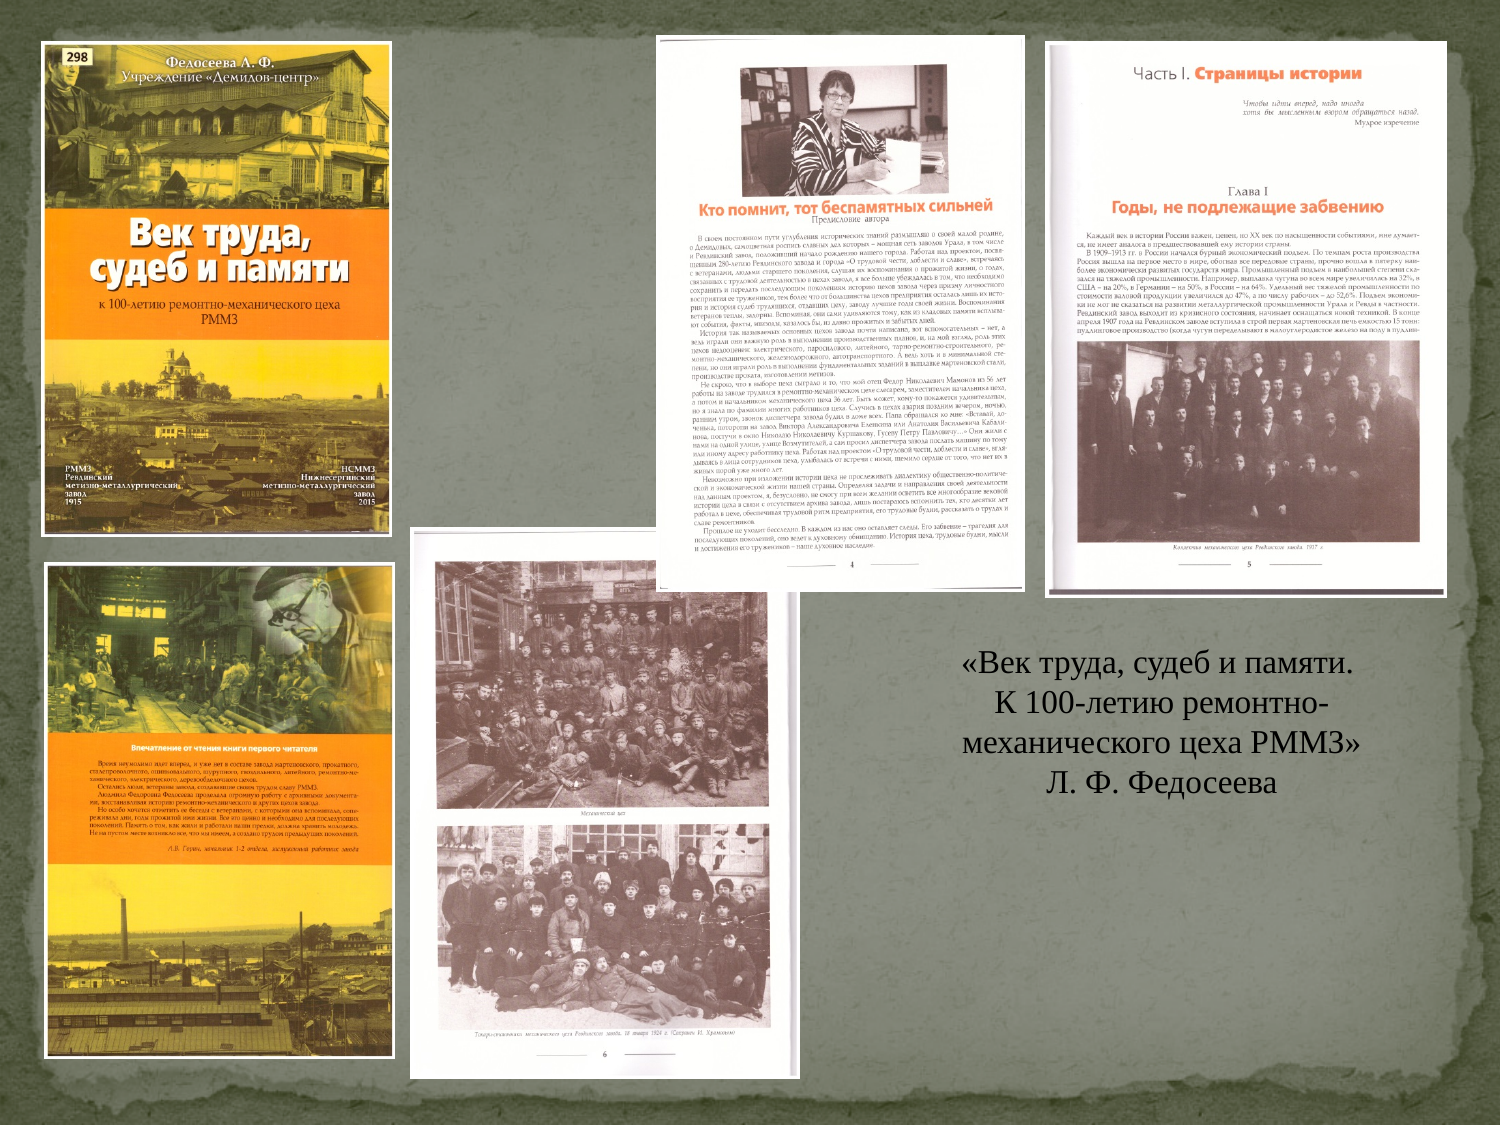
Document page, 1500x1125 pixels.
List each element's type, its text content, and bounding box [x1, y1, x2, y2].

picture [410, 35, 1025, 1079]
text_box «Век труда, судеб и памяти. К 100-летию ремонтно- механического цеха РММЗ» Л. Ф. Федосеева [878, 632, 1446, 878]
picture [44, 562, 395, 1059]
picture [1045, 41, 1447, 598]
picture [41, 41, 392, 537]
